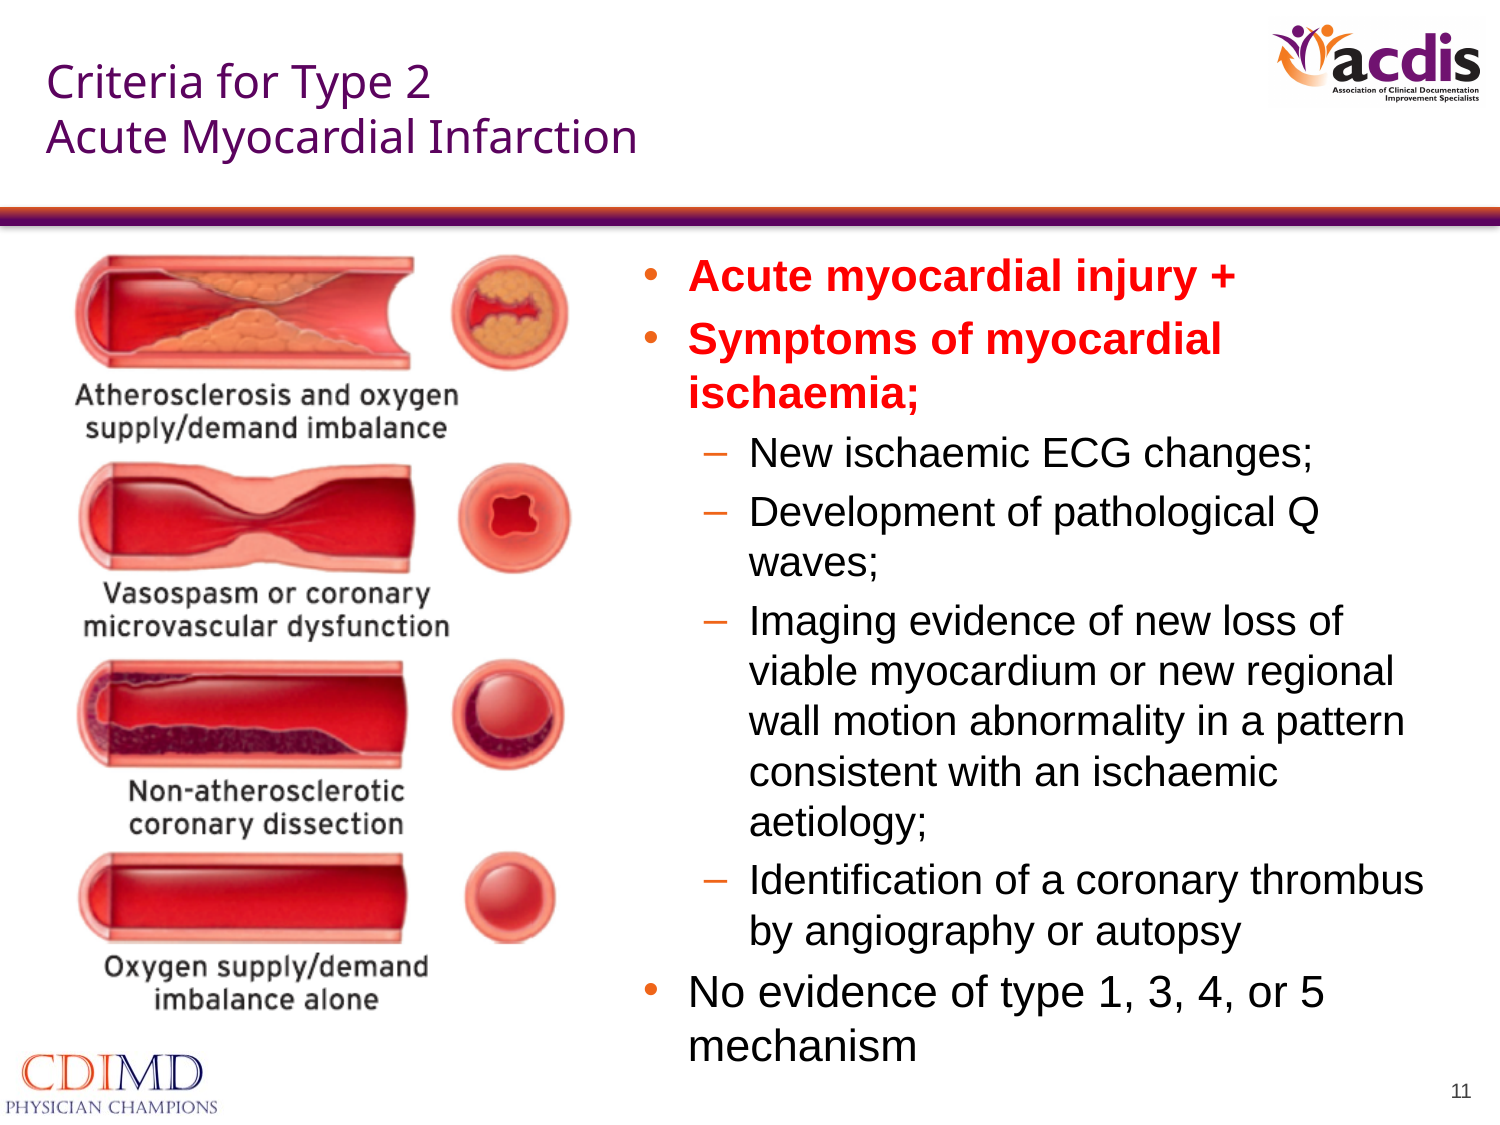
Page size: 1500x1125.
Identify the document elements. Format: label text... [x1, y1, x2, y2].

title Criteria for Type 2 Acute Myocardial Infarction [30, 45, 1269, 171]
list Acute myocardial injury + Symptoms of myocardial ischaemia; New ischaemic ECG changes; Development of pathological Q waves; Imaging evidence of new loss of viable myocardium or new regional wall motion abnormality in a pattern consistent with an ischaemic aetiology; Identification of a coronary thrombus by angiography or autopsy No evidence of type 1, 3, 4, or 5 mechanism [619, 239, 1469, 1080]
picture [1268, 16, 1486, 108]
picture [0, 1051, 250, 1125]
picture [60, 239, 586, 1032]
